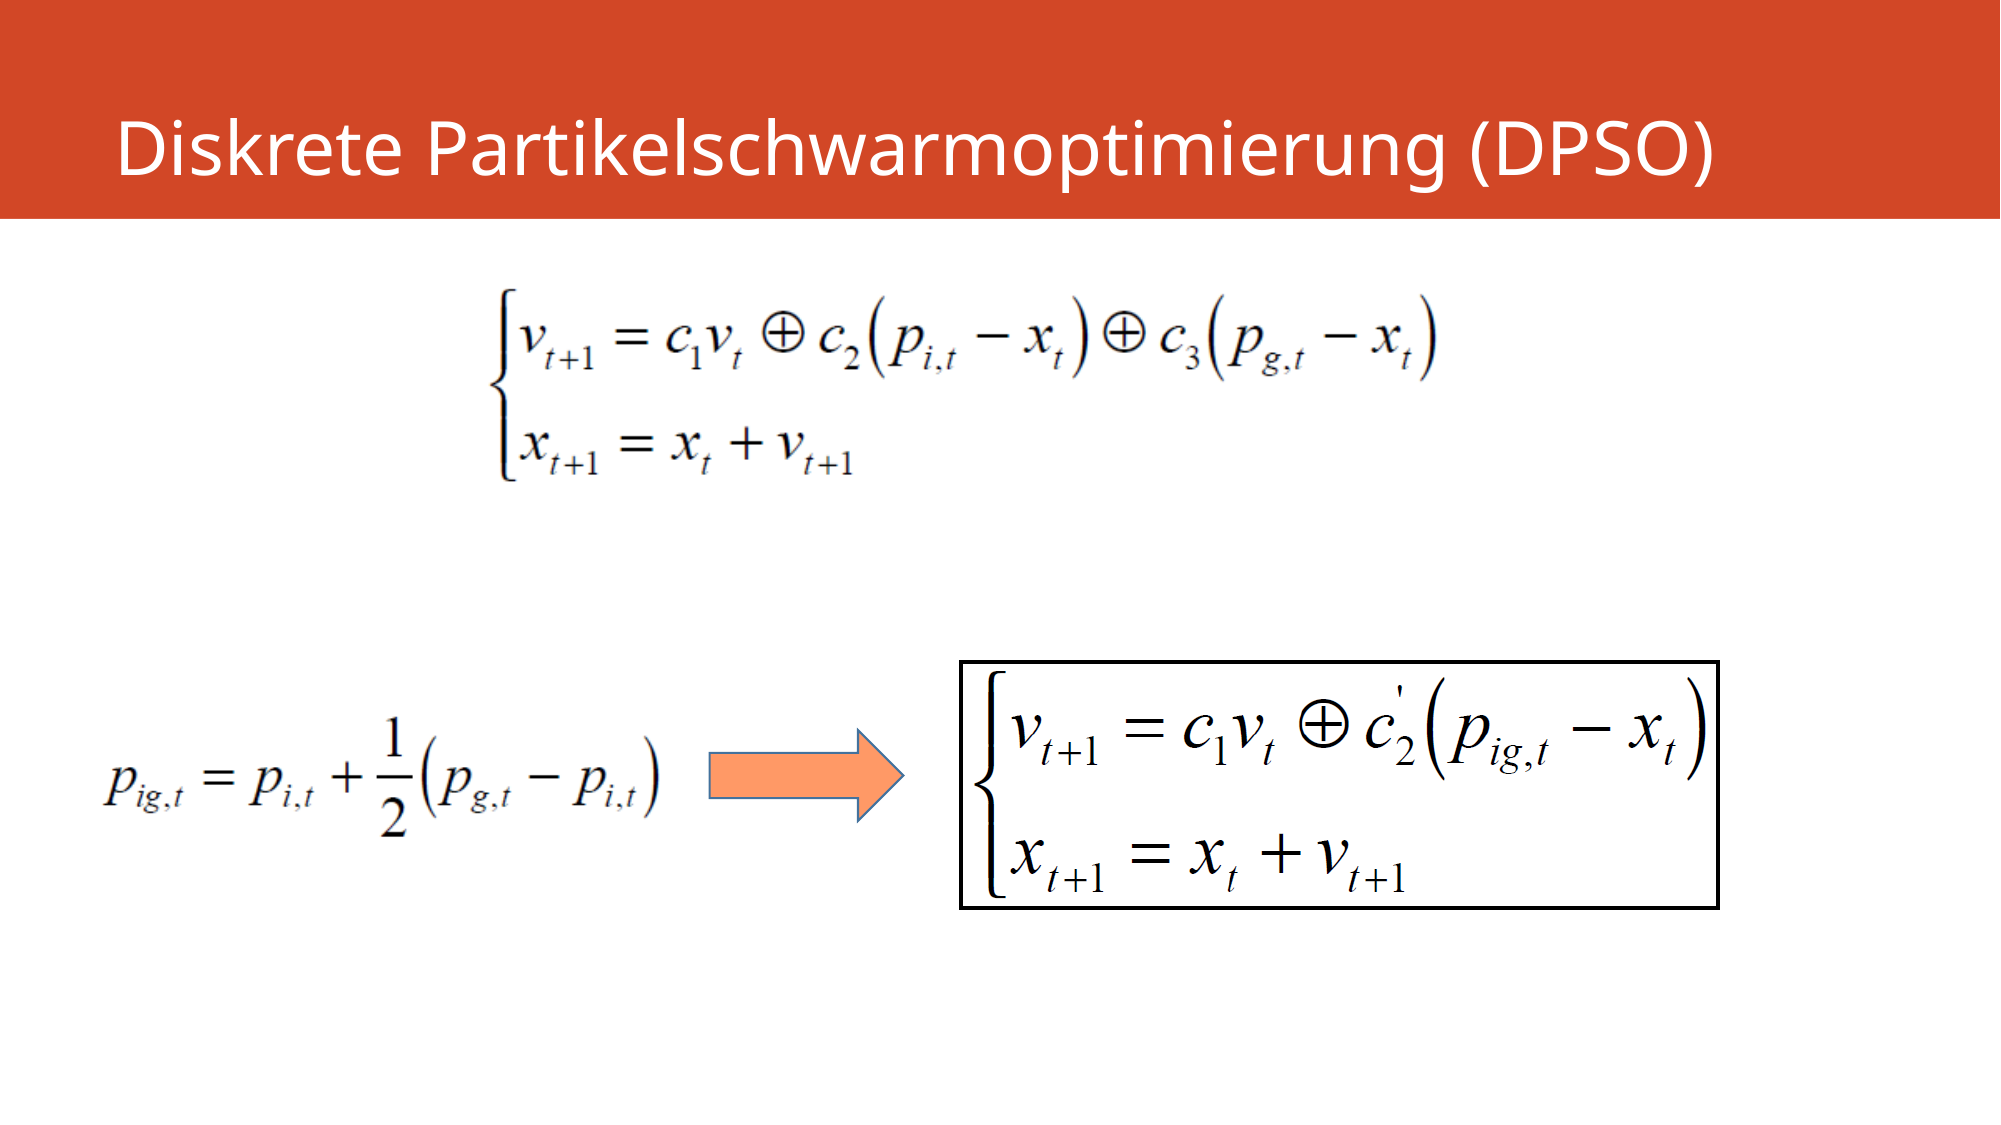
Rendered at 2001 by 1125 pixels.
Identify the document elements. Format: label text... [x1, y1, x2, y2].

picture [83, 684, 685, 867]
picture [464, 251, 1497, 505]
picture [944, 640, 1730, 924]
title Diskrete Partikelschwarmoptimierung (DPSO) [99, 0, 1863, 199]
text_box [708, 727, 905, 824]
